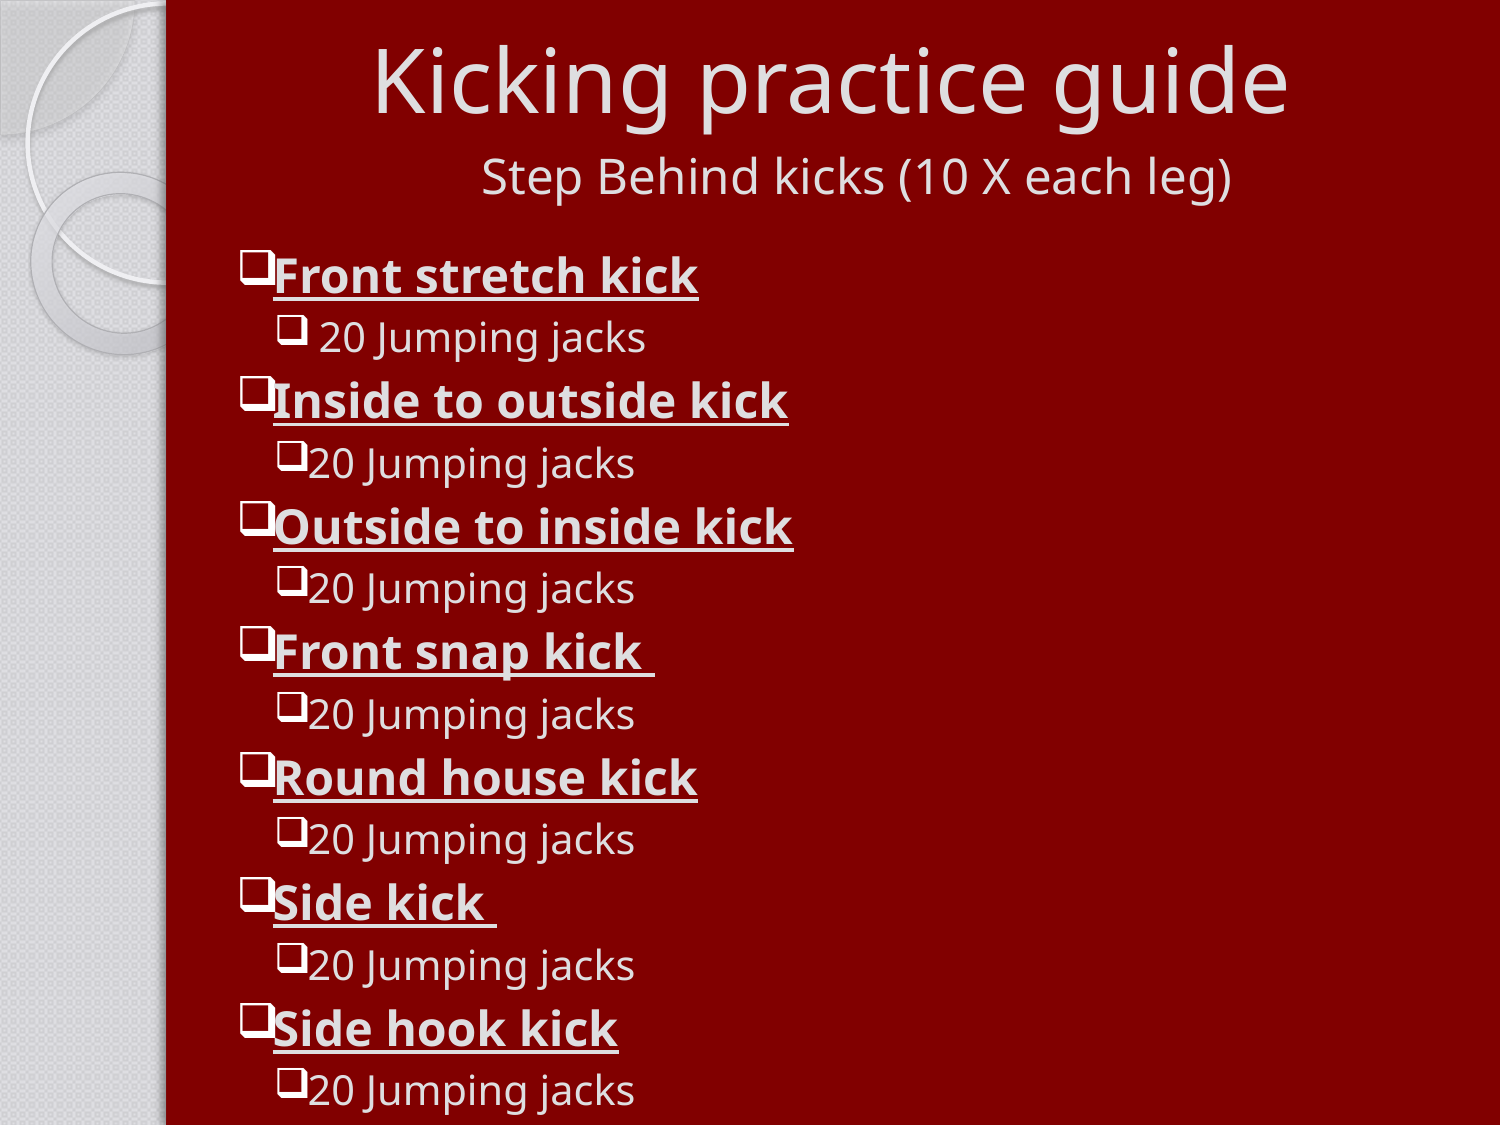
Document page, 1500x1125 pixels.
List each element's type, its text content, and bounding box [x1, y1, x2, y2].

list Front stretch kick 20 Jumping jacks Inside to outside kick 20 Jumping jacks Outside to inside kick 20 Jumping jacks Front snap kick 20 Jumping jacks Round house kick 20 Jumping jacks Side kick 20 Jumping jacks Side hook kick 20 Jumping jacks [162, 237, 1500, 1125]
title Kicking practice guide [161, 5, 1500, 150]
text_box Step Behind kicks (10 X each leg) [188, 137, 1500, 213]
